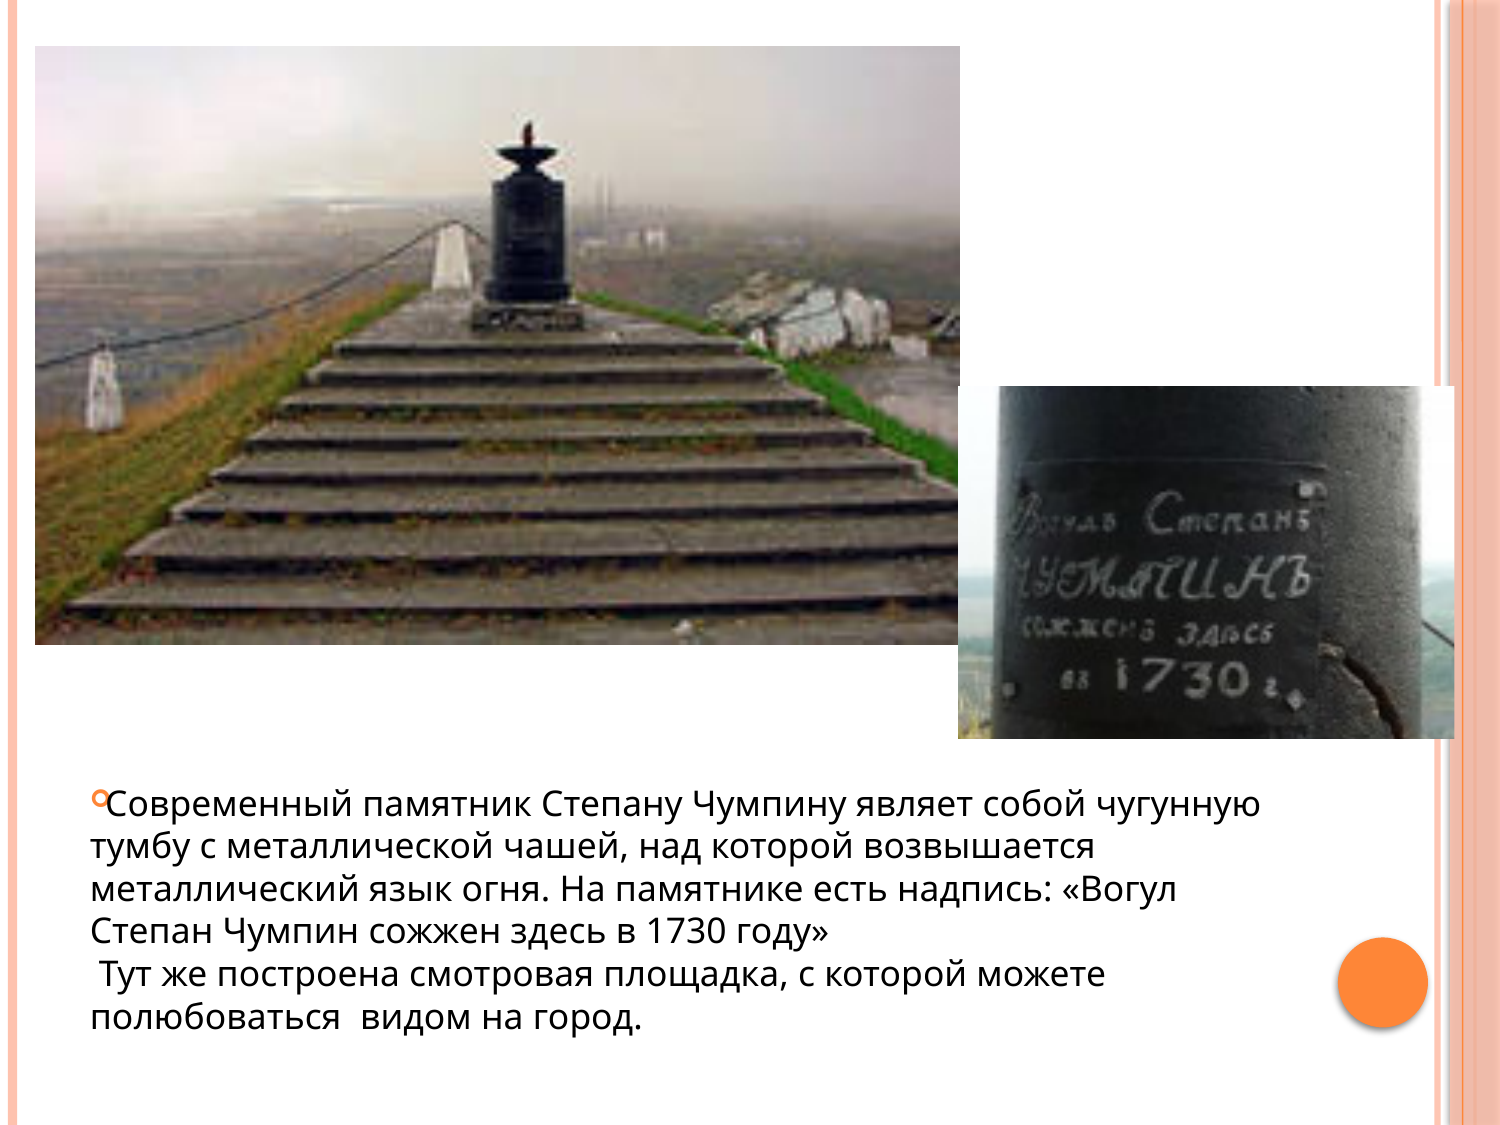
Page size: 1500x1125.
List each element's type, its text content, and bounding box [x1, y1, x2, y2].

list Современный памятник Степану Чумпину являет собой чугунную тумбу с металлической чашей, над которой возвышается металлический язык огня. На памятнике есть надпись: «Вогул Степан Чумпин сожжен здесь в 1730 году» Тут же построена смотровая площадка, с которой можете полюбоваться видом на город. [75, 773, 1313, 1090]
picture [34, 46, 1455, 739]
